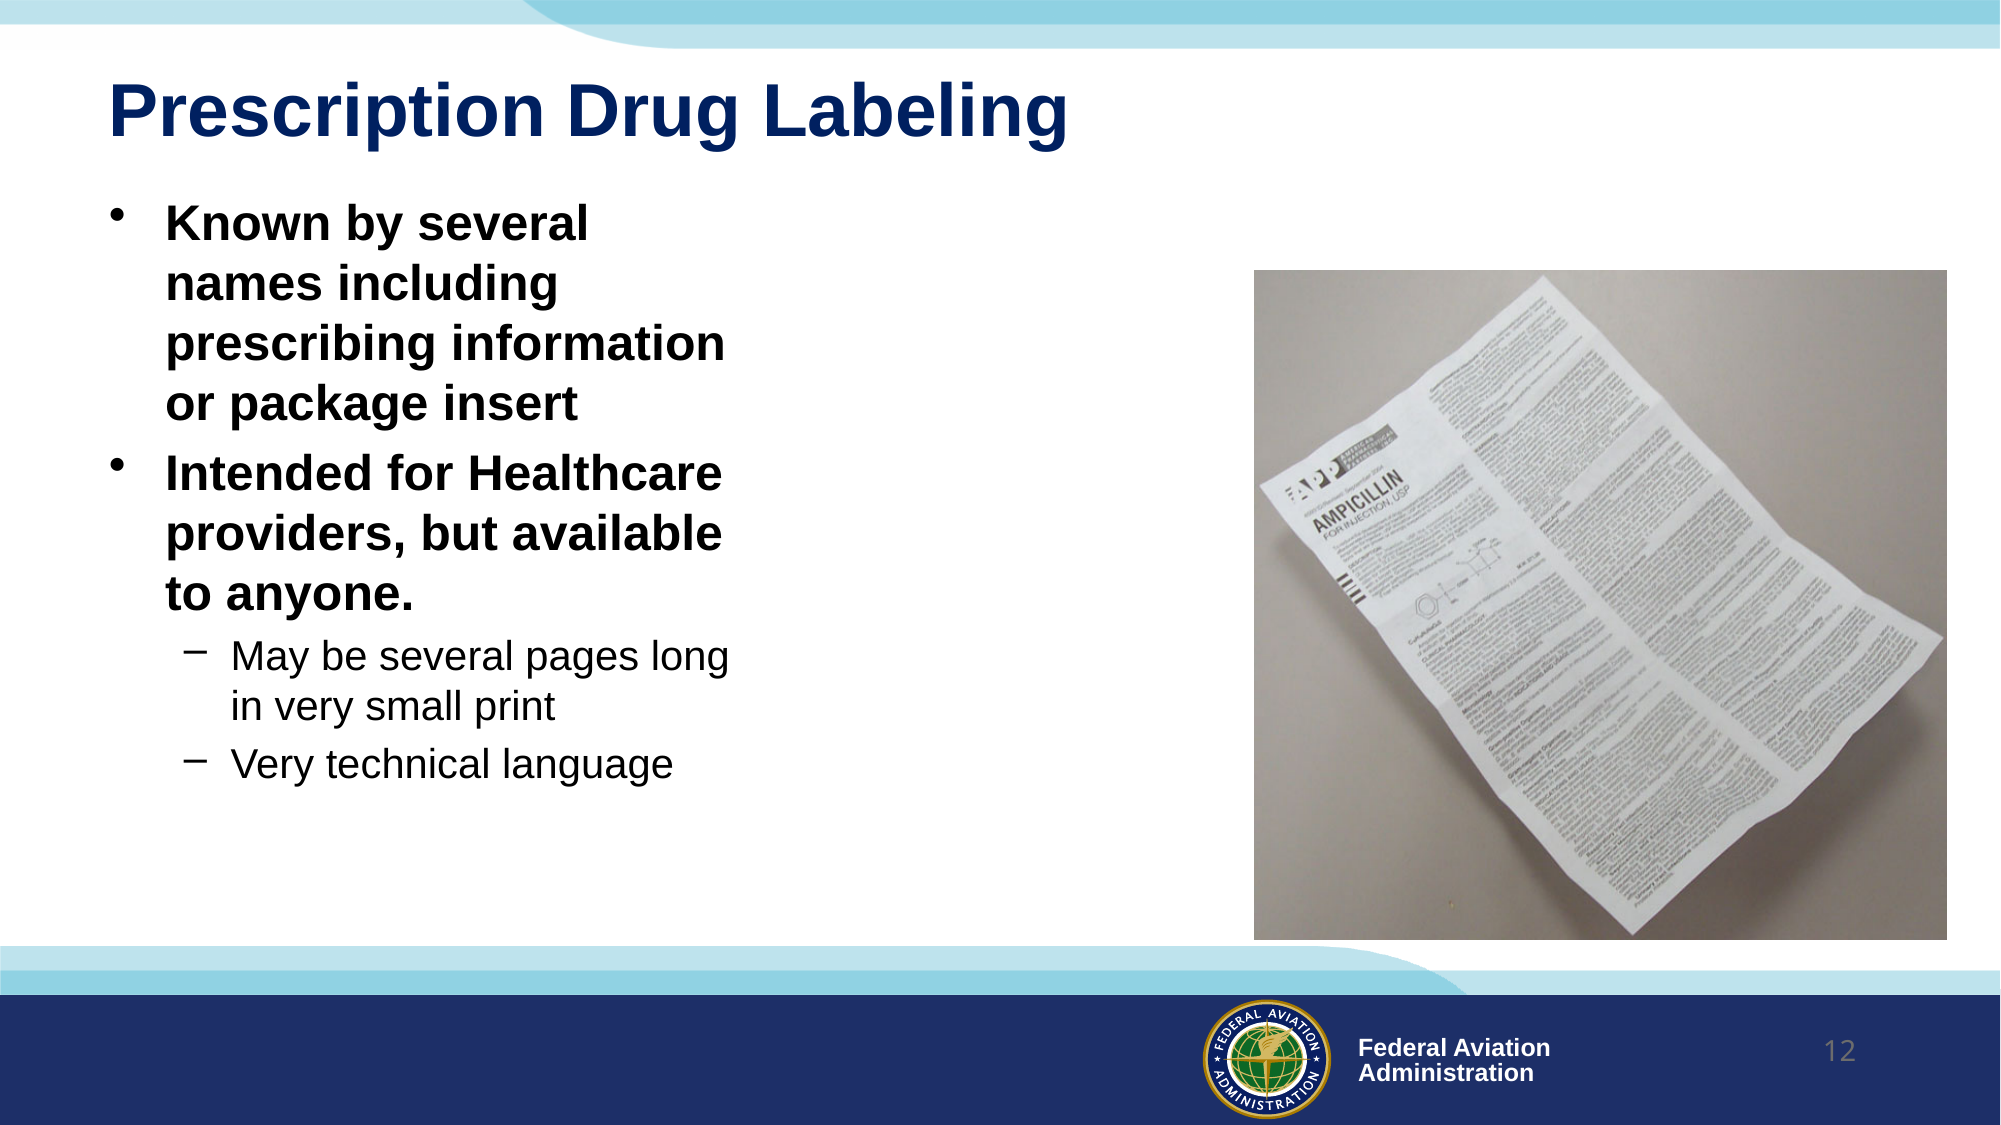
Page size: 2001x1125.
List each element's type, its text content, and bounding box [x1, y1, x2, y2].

title Prescription Drug Labeling [93, 56, 1947, 157]
text_box Known by several names including prescribing information or package insert Intended for Healthcare providers, but available to anyone. May be several pages long in very small print Very technical language [93, 183, 776, 880]
picture [0, 0, 1999, 50]
slide_number 12 [1630, 1025, 1872, 1100]
picture [1253, 270, 1948, 940]
picture [0, 945, 2000, 995]
